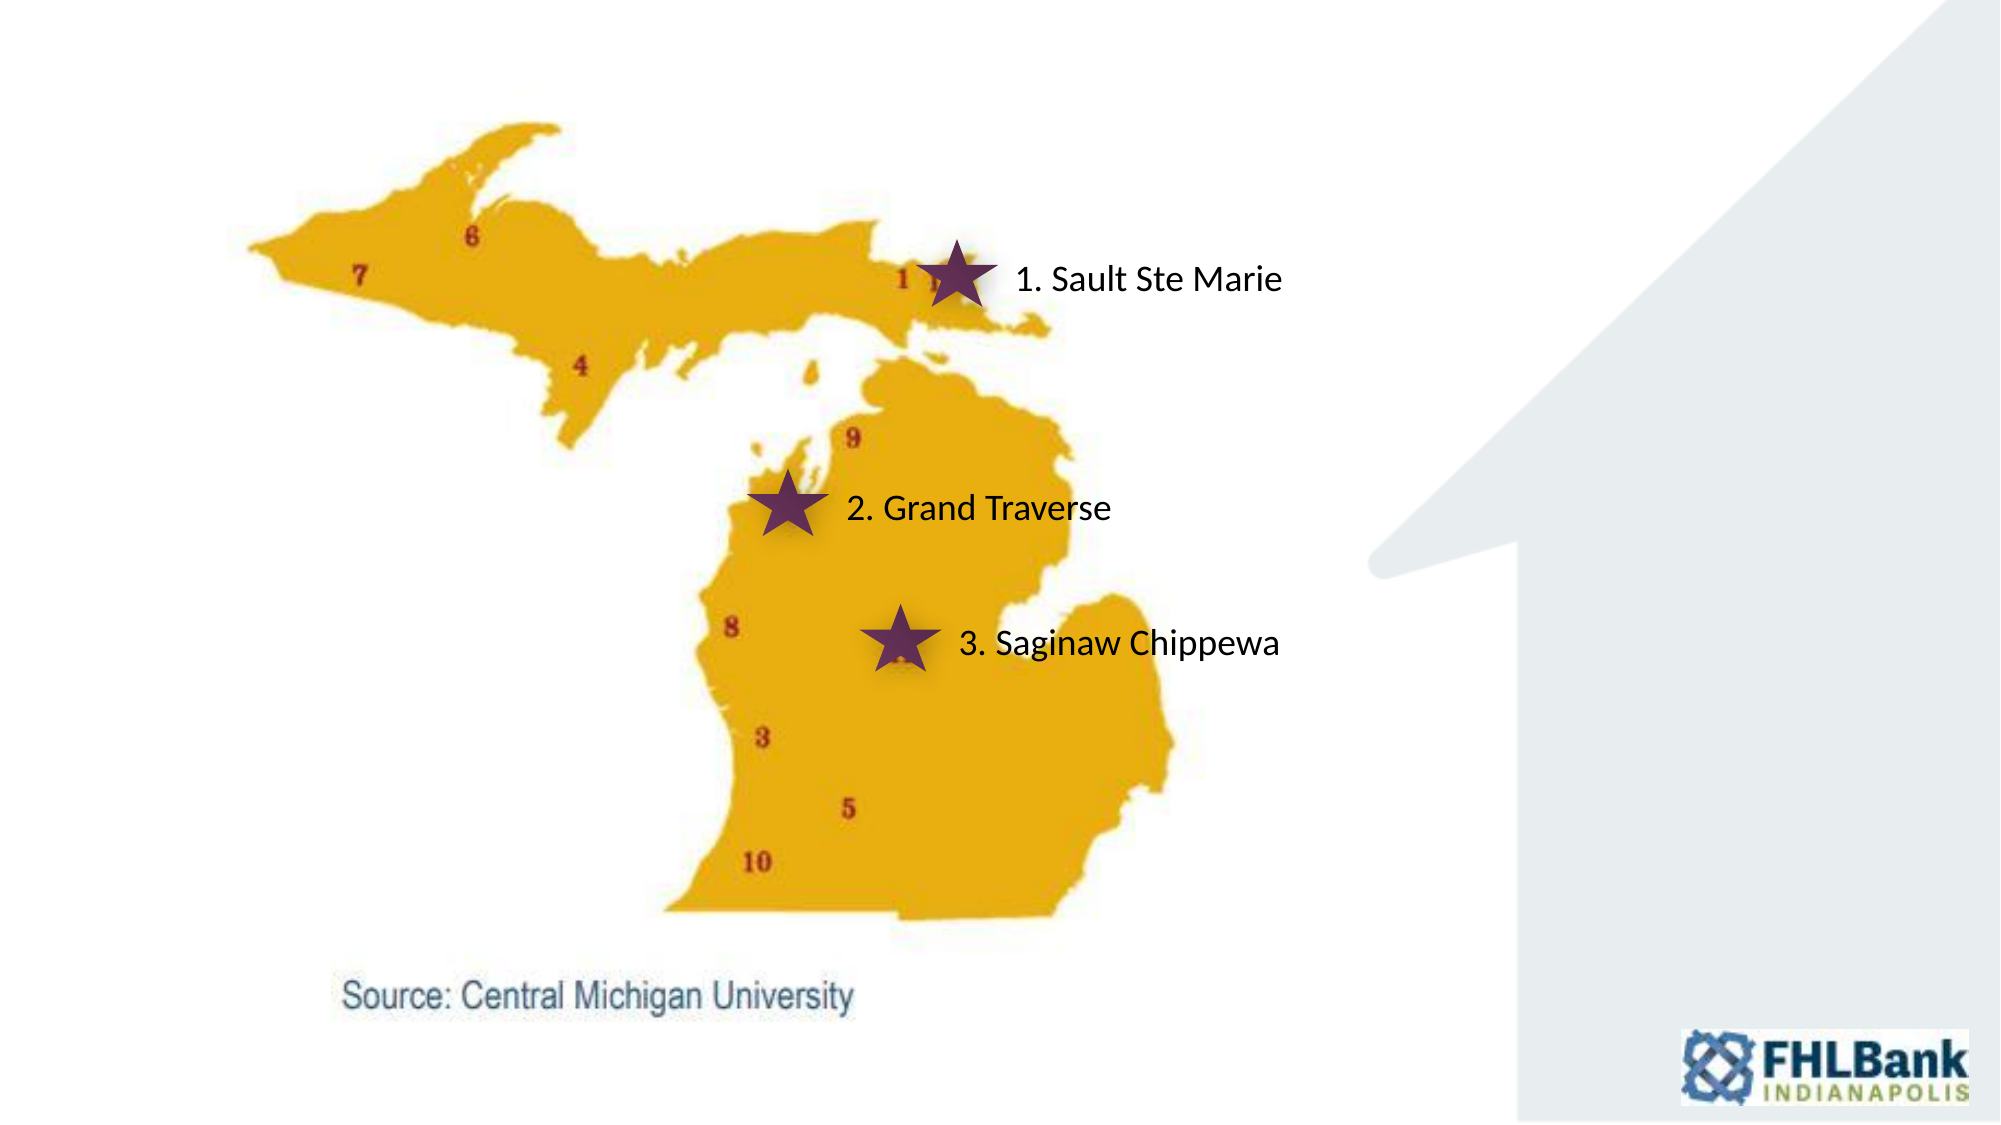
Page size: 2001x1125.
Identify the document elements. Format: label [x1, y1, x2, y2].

list [1681, 1029, 1969, 1106]
picture [0, 0, 2001, 1125]
